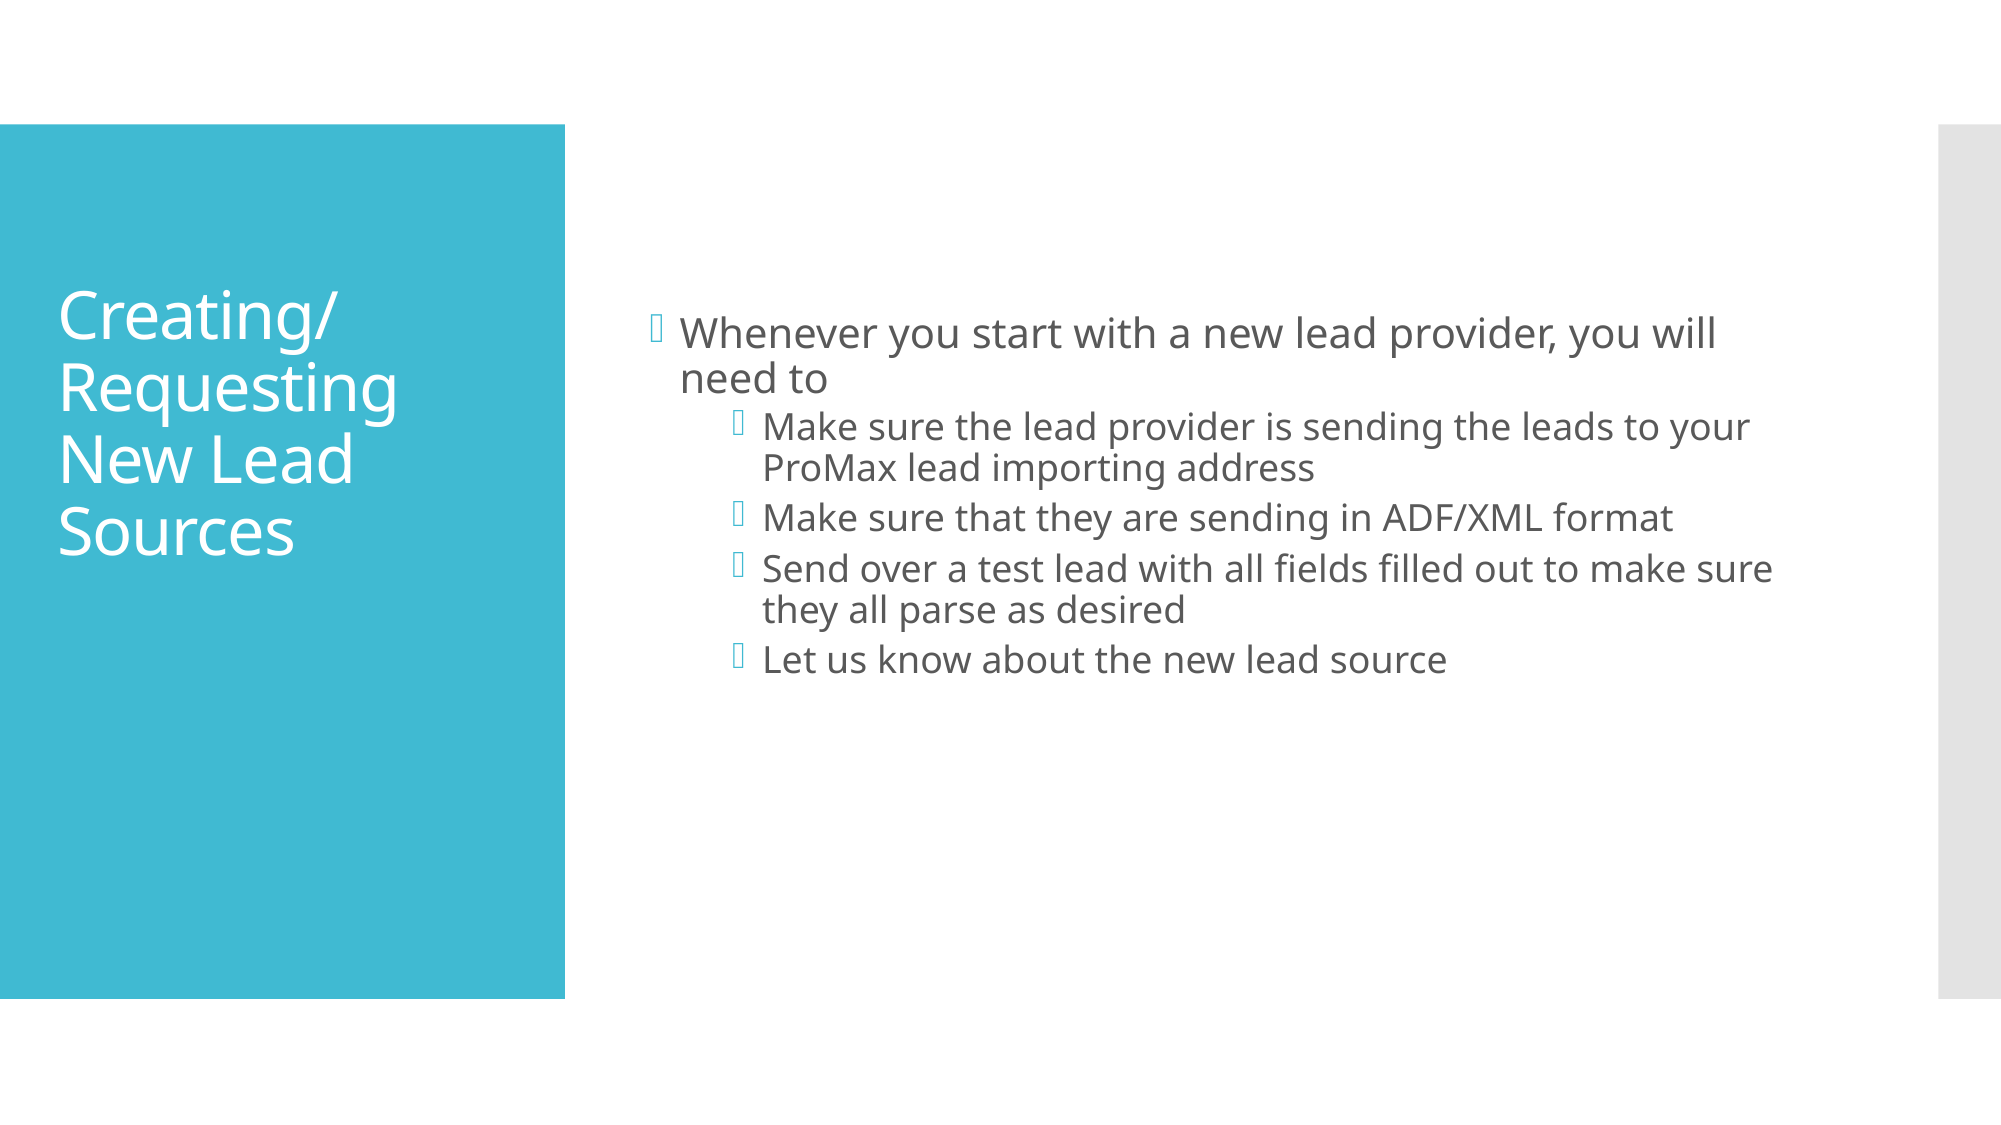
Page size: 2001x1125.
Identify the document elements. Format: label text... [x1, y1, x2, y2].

title Creating/ Requesting New Lead Sources [41, 187, 507, 578]
list Whenever you start with a new lead provider, you will need to Make sure the lead provider is sending the leads to your ProMax lead importing address Make sure that they are sending in ADF/XML format Send over a test lead with all fields filled out to make sure they all parse as desired Let us know about the new lead source [634, 142, 1835, 998]
